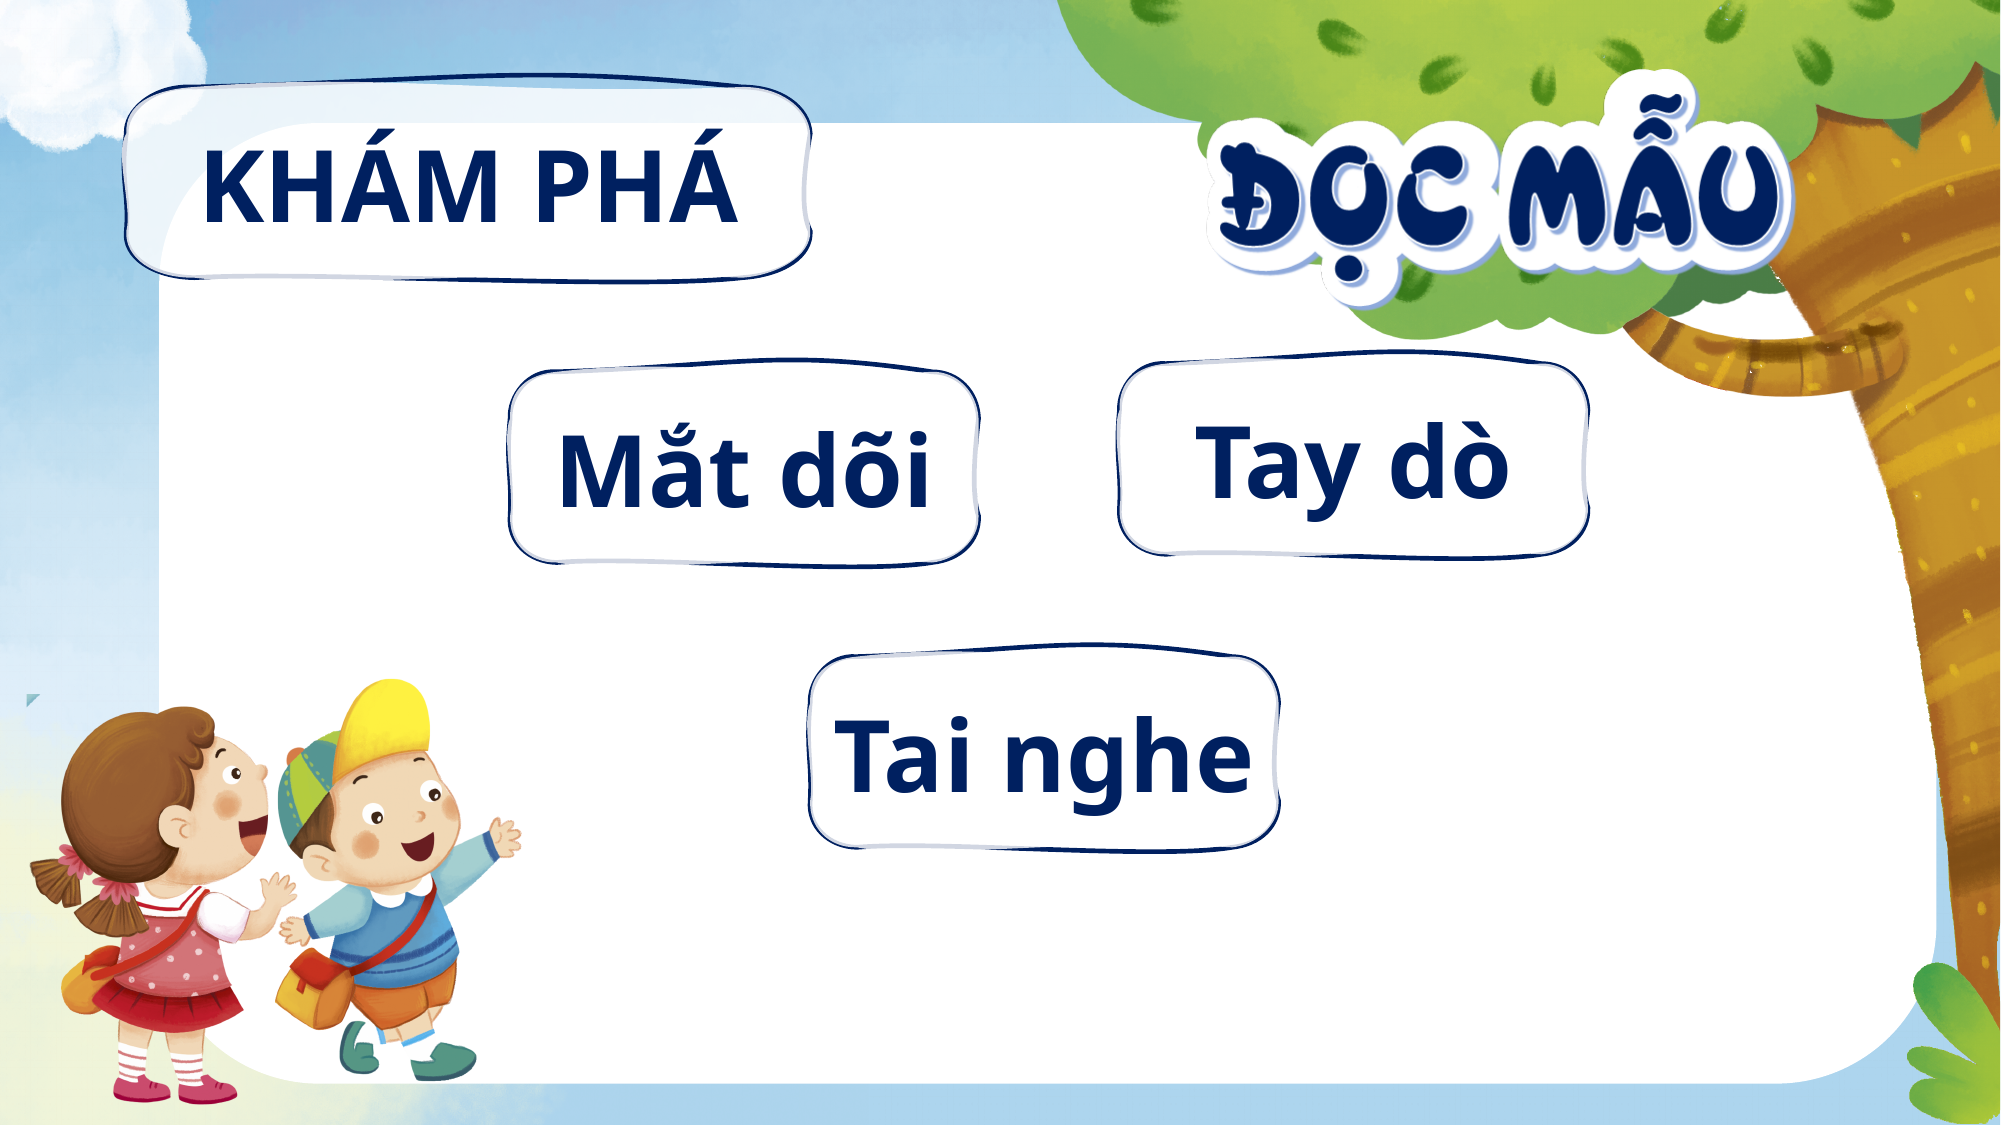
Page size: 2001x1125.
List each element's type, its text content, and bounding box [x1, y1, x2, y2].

text_box KHÁM PHÁ [121, 74, 812, 284]
text_box Mắt dõi [507, 358, 980, 568]
picture [0, 0, 2001, 1125]
text_box Tai nghe [807, 643, 1280, 853]
text_box Tay dò [1116, 350, 1589, 560]
